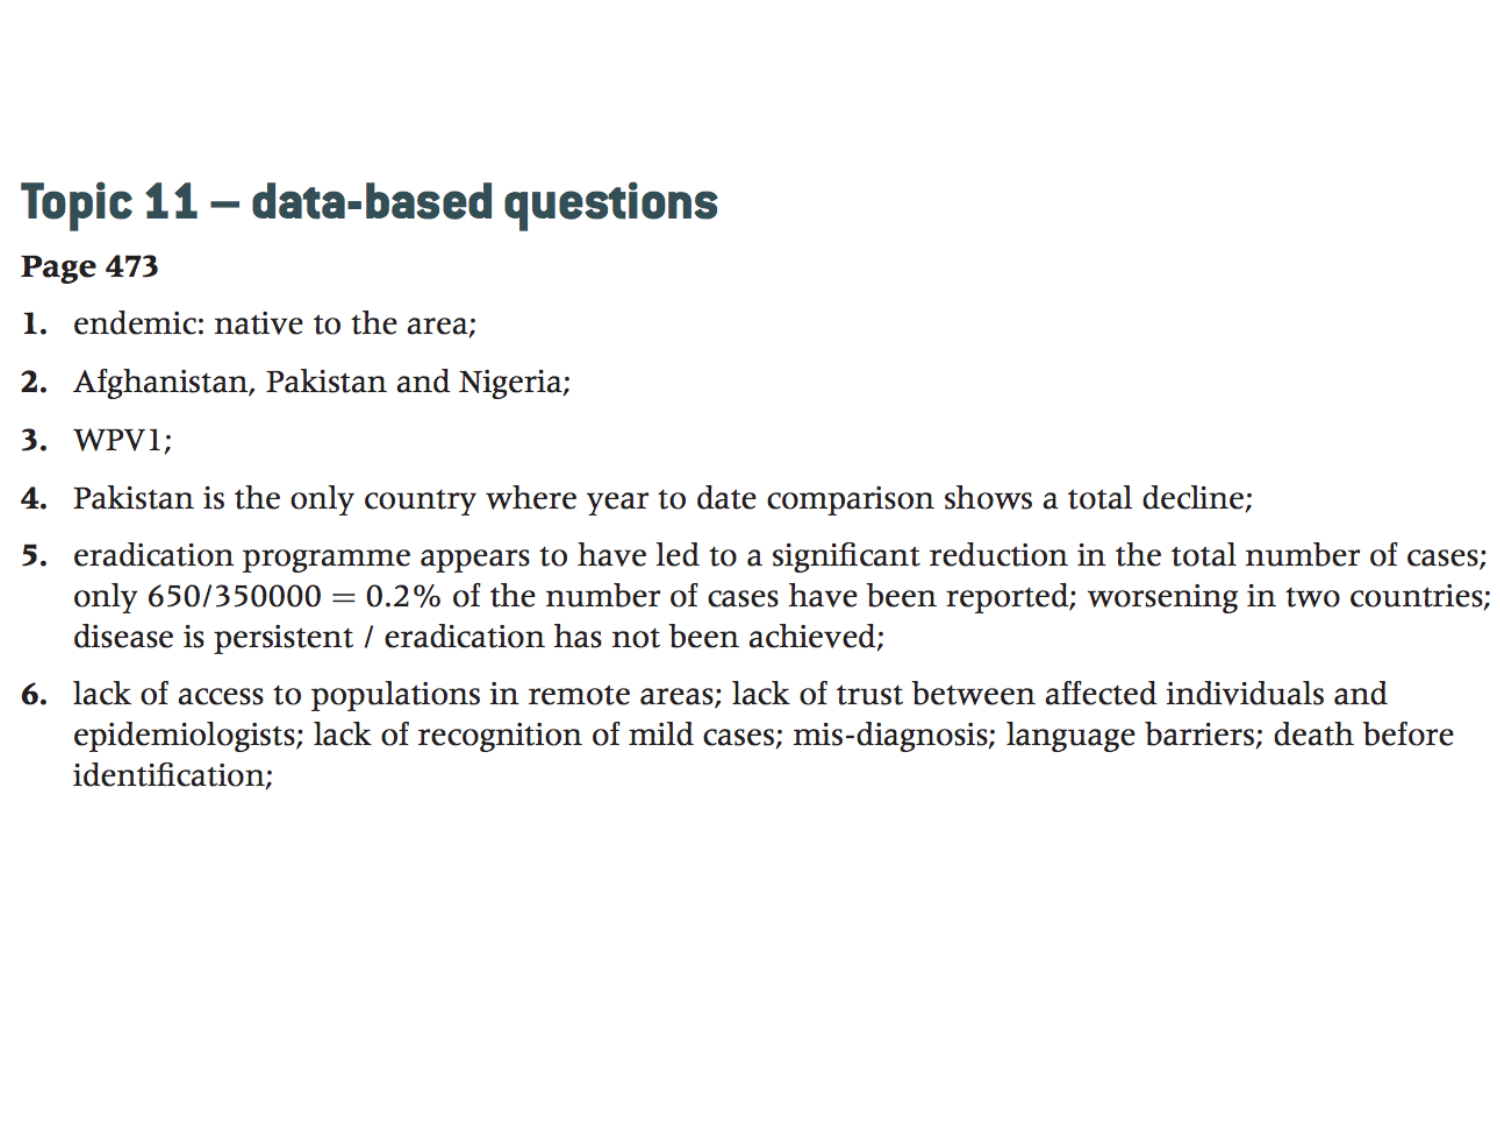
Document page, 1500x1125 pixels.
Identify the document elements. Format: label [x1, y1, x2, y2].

picture [0, 172, 1500, 808]
